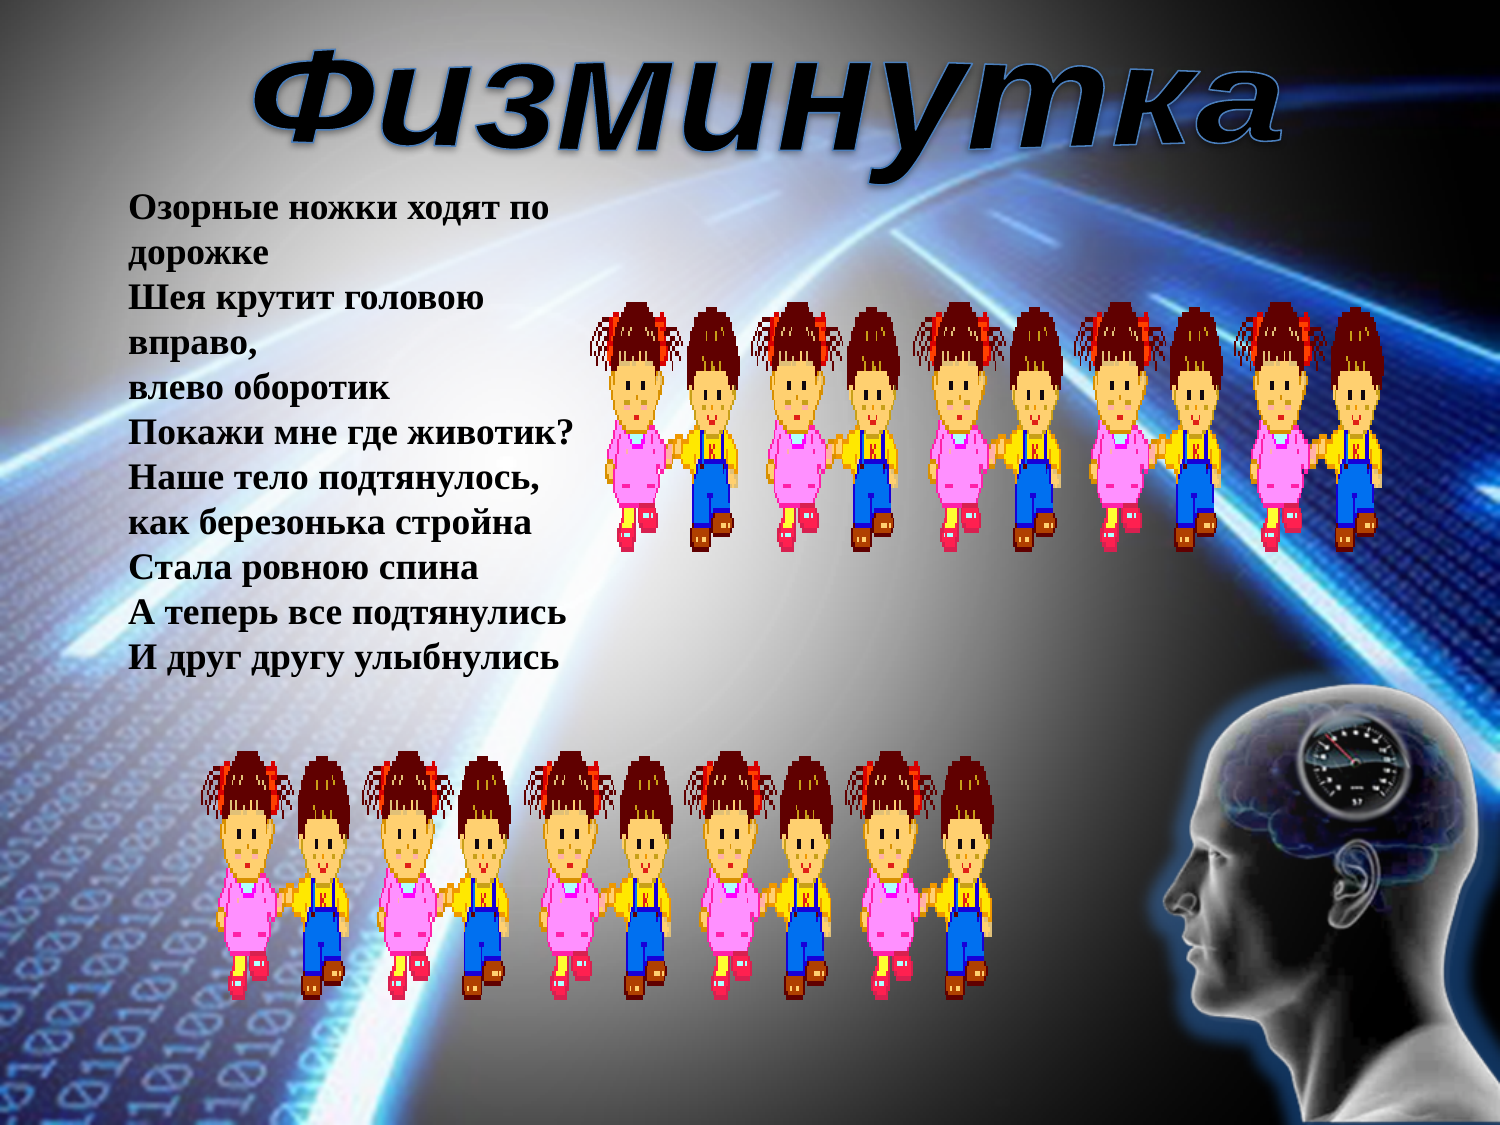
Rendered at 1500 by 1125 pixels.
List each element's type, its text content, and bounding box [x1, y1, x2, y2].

text_box Физминутка [1195, 70, 1283, 145]
text_box Физминутка [474, 62, 556, 151]
text_box Физминутка [253, 48, 376, 144]
text_box Физминутка [778, 61, 873, 152]
text_box Физминутка [682, 61, 775, 153]
text_box Озорные ножки ходят по дорожке Шея крутит головою вправо, влево оборотик Покажи мне где животик? Наше тело подтянулось, как березонька стройна Стала ровною спина А теперь все подтянулись И друг другу улыбнулись [113, 175, 598, 685]
picture [0, 0, 1500, 1125]
text_box Физминутка [867, 61, 974, 186]
text_box Физминутка [967, 63, 1105, 151]
text_box Физминутка [557, 61, 675, 152]
text_box Физминутка [1112, 68, 1201, 146]
text_box Физминутка [380, 65, 473, 147]
